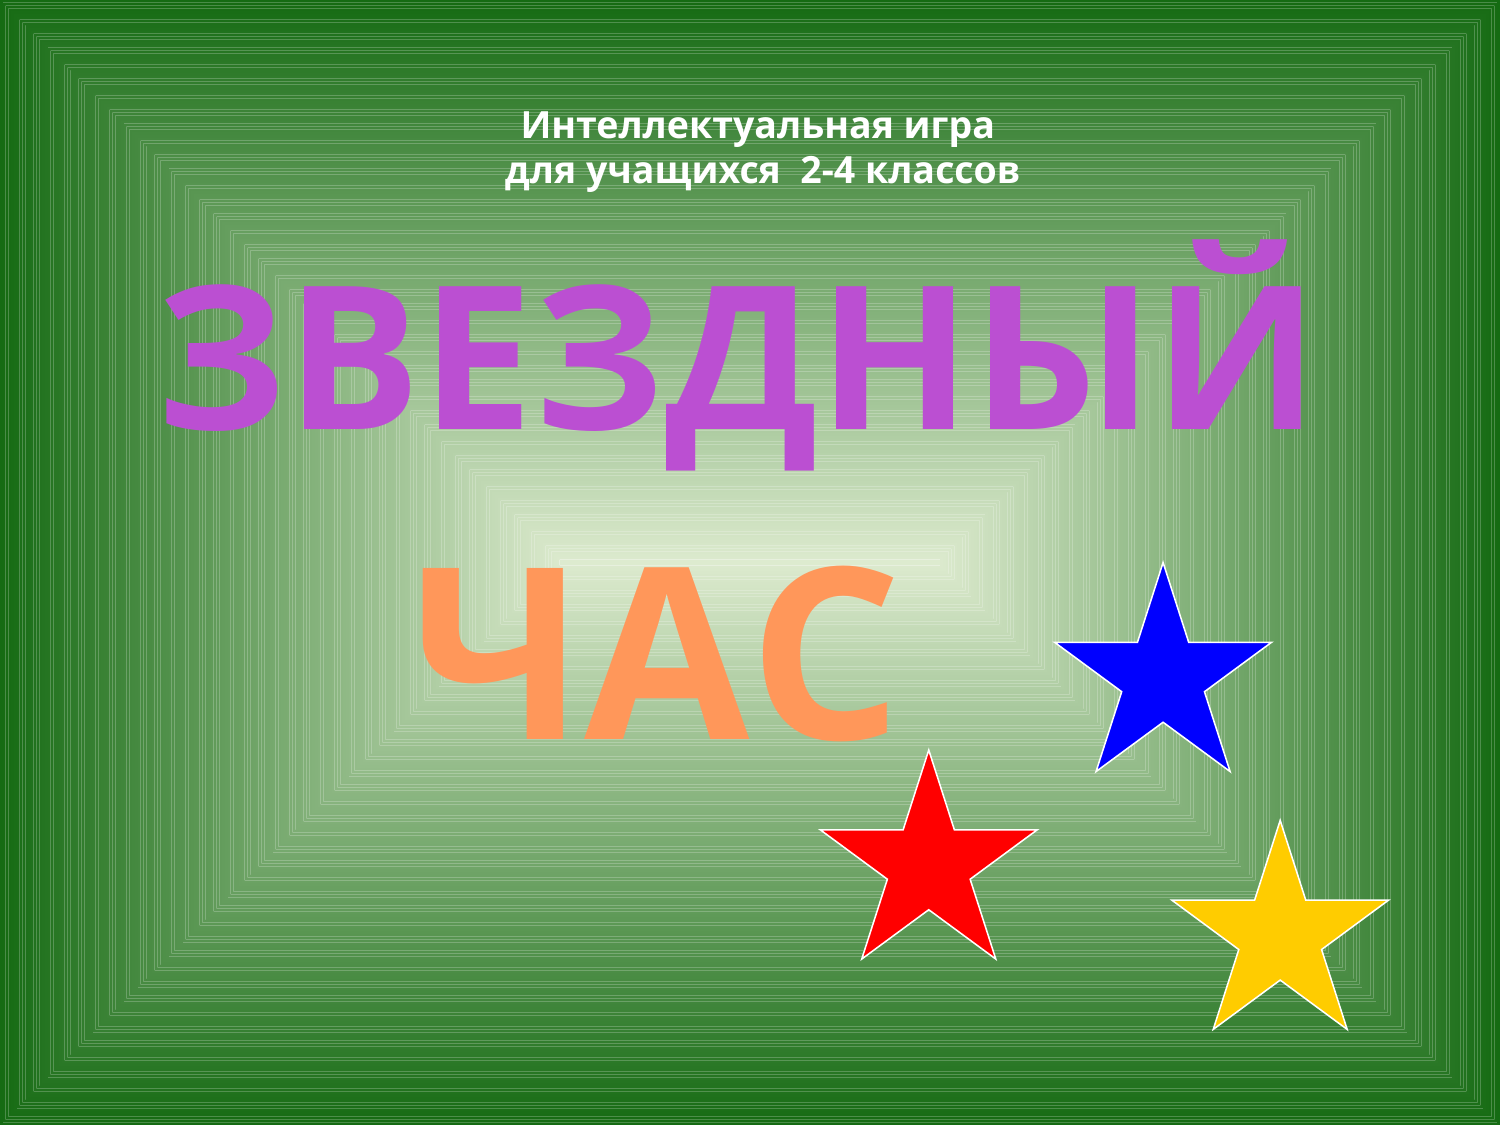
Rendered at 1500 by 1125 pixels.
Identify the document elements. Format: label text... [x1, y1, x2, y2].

text_box [329, 486, 360, 492]
text_box [820, 795, 1038, 960]
text_box Интеллектуальная игра для учащихся 2-4 классов [480, 93, 1046, 199]
text_box ЧАС [292, 492, 1020, 795]
text_box [1171, 820, 1389, 1030]
text_box ЗВЕЗДНЫЙ [117, 222, 1360, 478]
text_box [1054, 562, 1272, 772]
